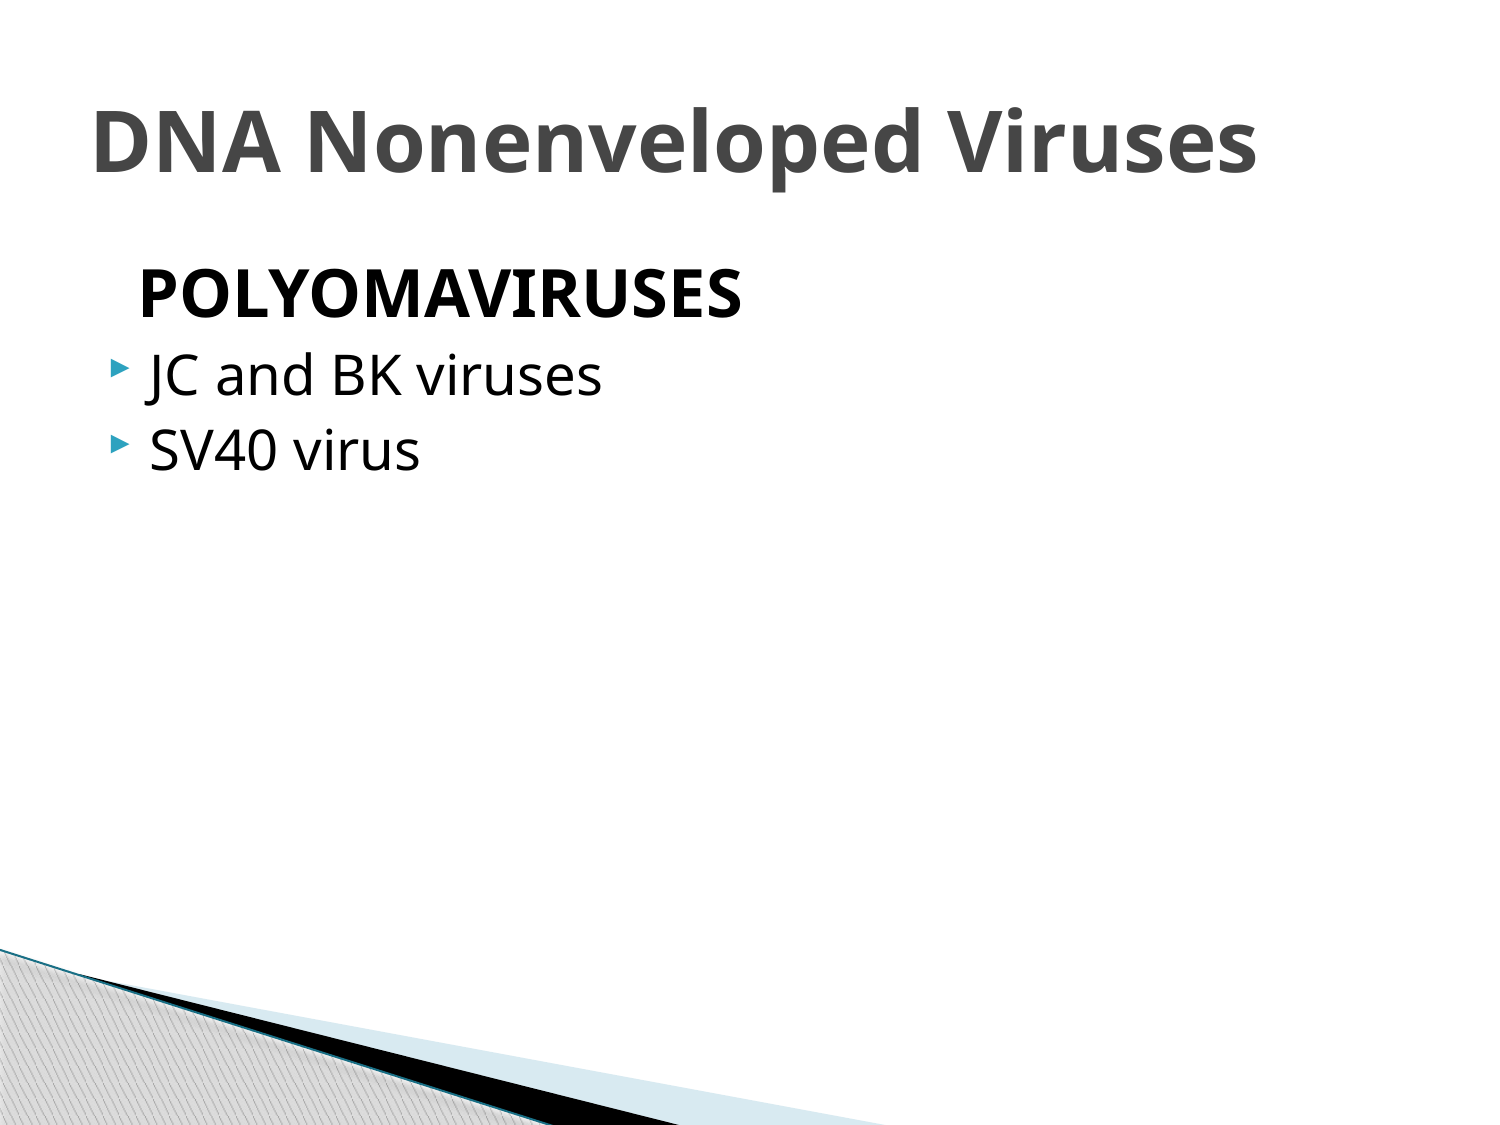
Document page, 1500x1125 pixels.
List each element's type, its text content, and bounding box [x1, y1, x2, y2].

list POLYOMAVIRUSES JC and BK viruses SV40 virus [75, 243, 1425, 986]
title DNA Nonenveloped Viruses [75, 45, 1425, 233]
